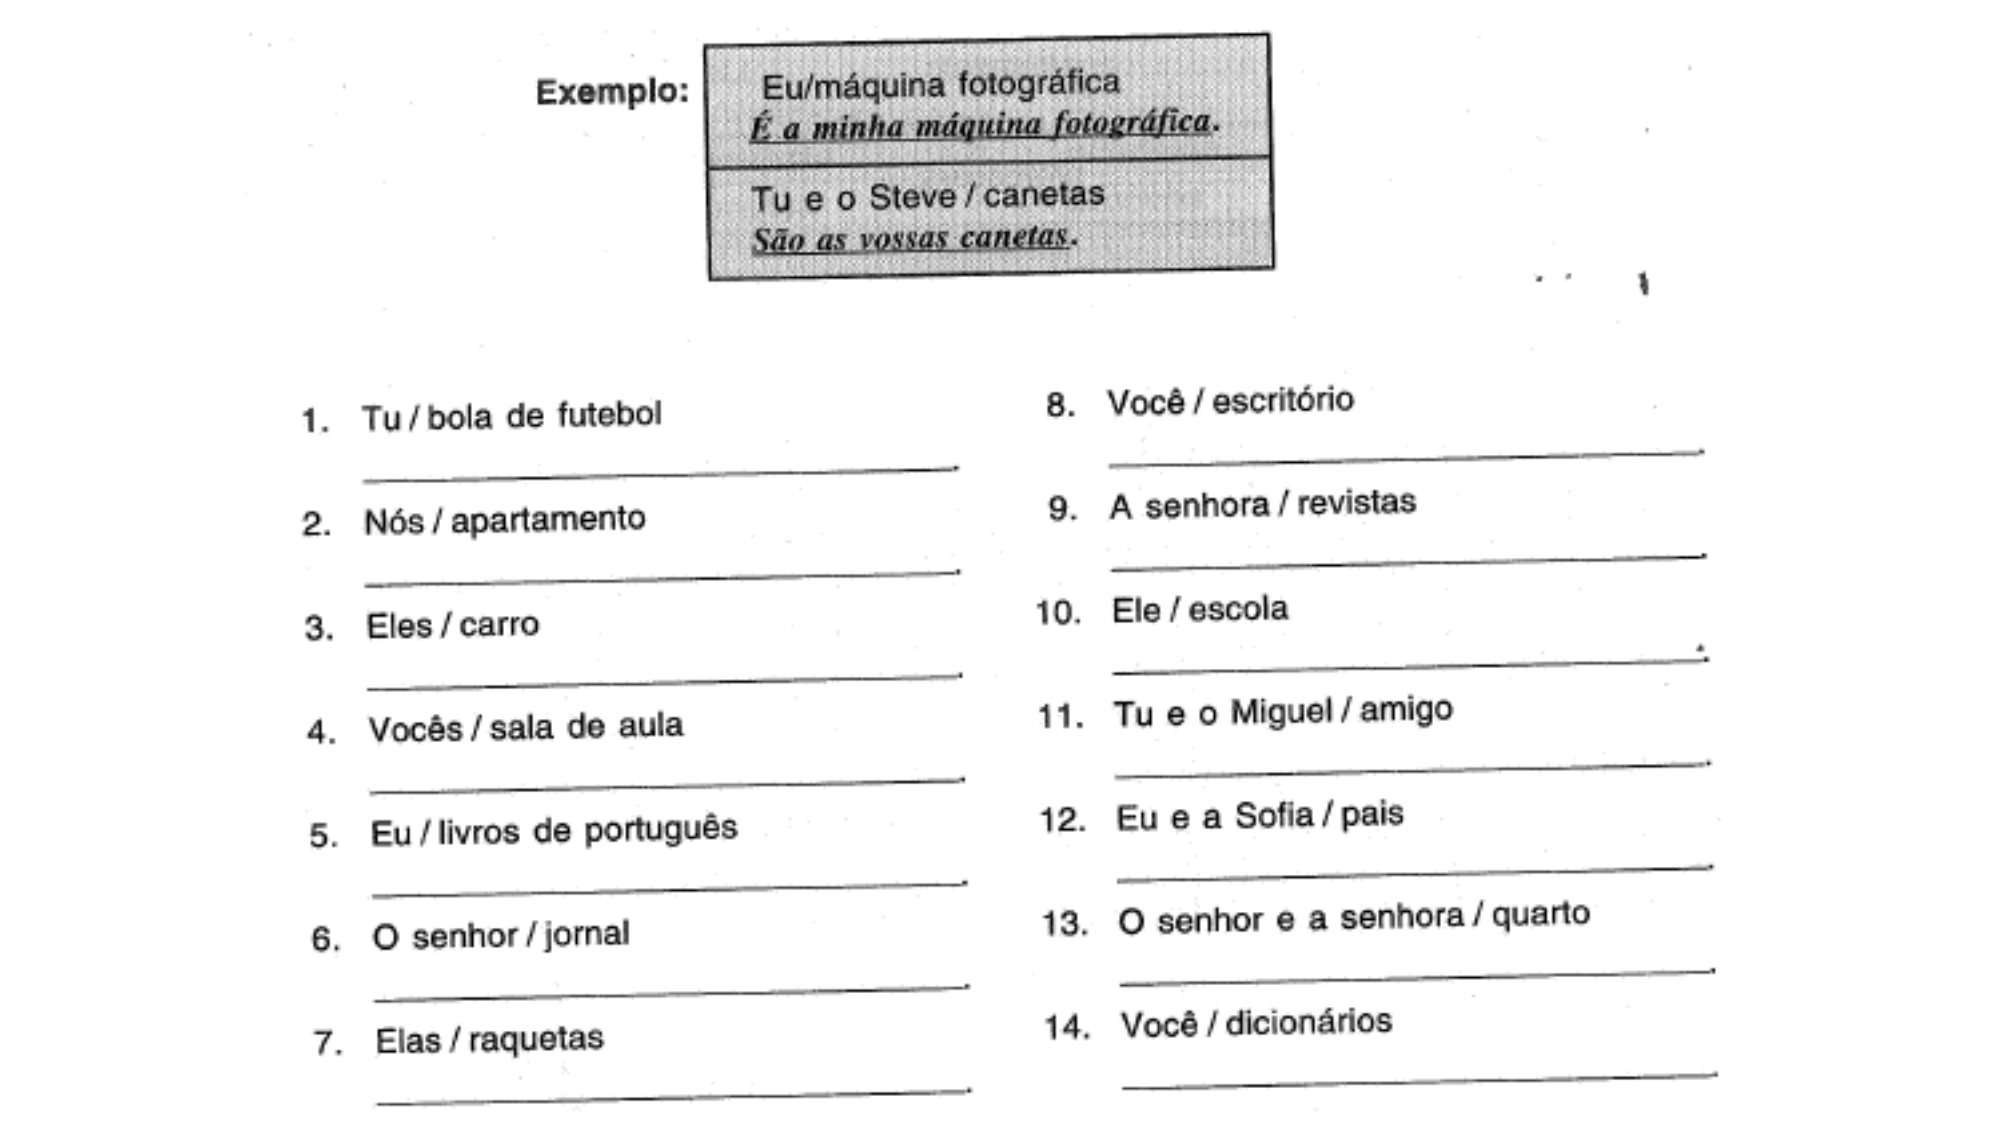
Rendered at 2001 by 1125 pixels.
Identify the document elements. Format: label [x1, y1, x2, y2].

picture [245, 26, 1748, 1125]
